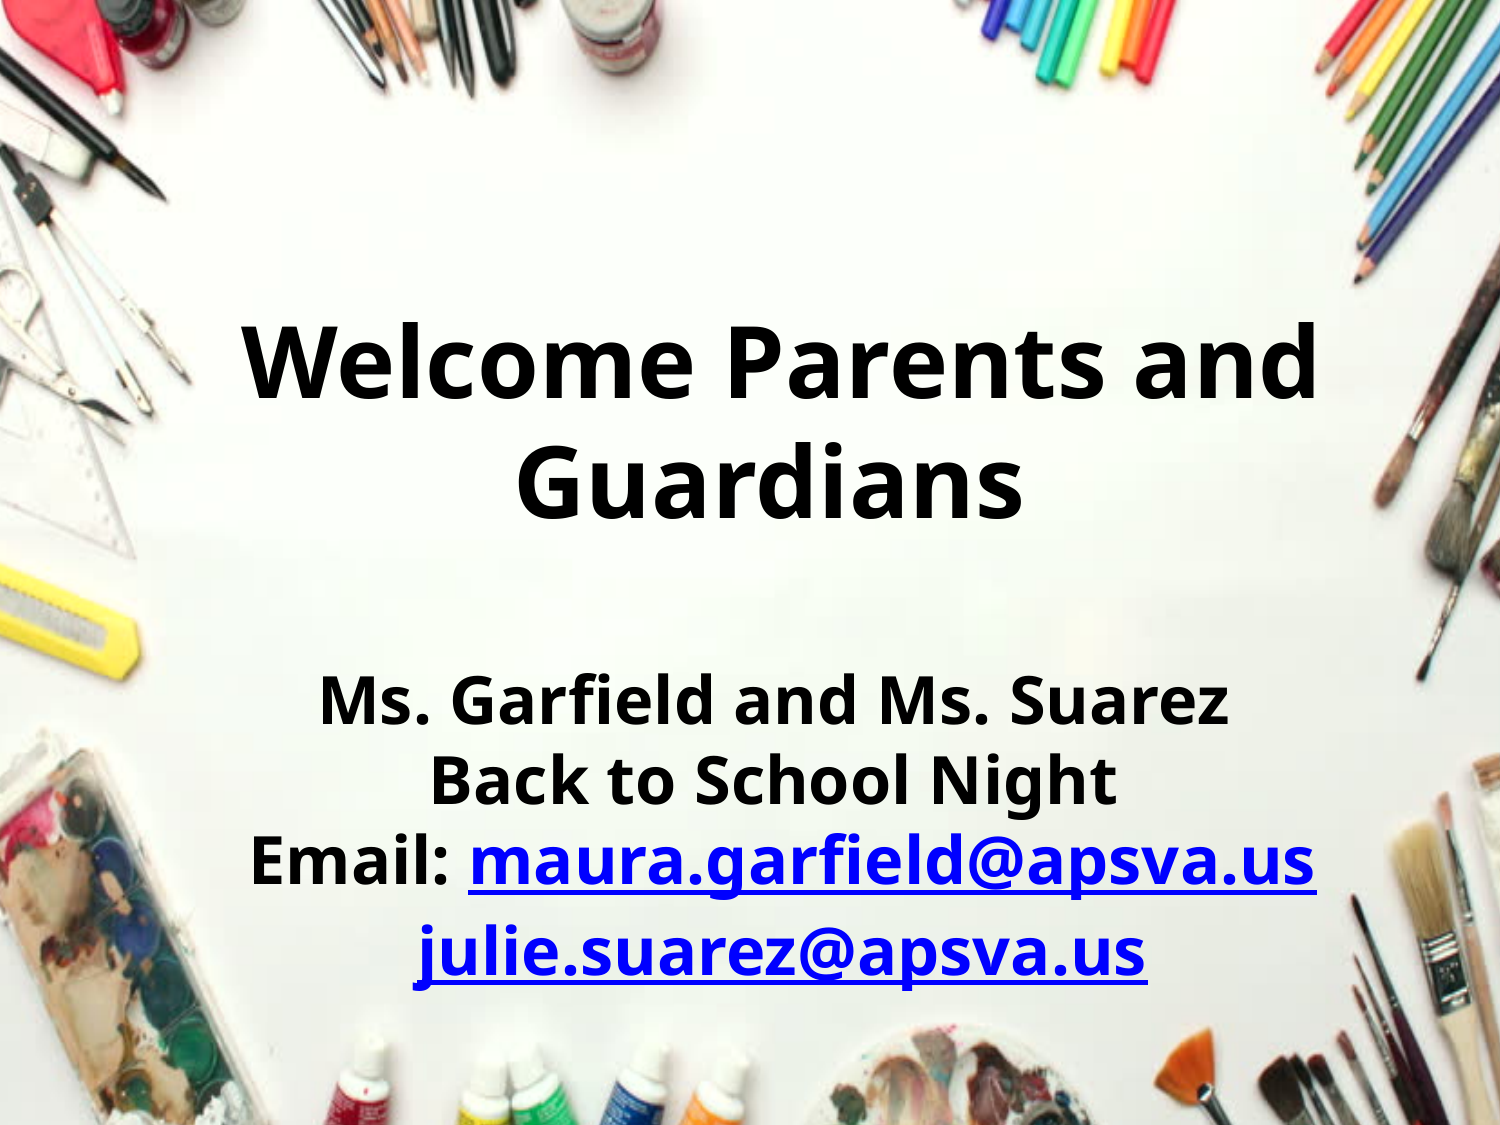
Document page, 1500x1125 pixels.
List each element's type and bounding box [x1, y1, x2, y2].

list [0, 0, 1500, 1125]
